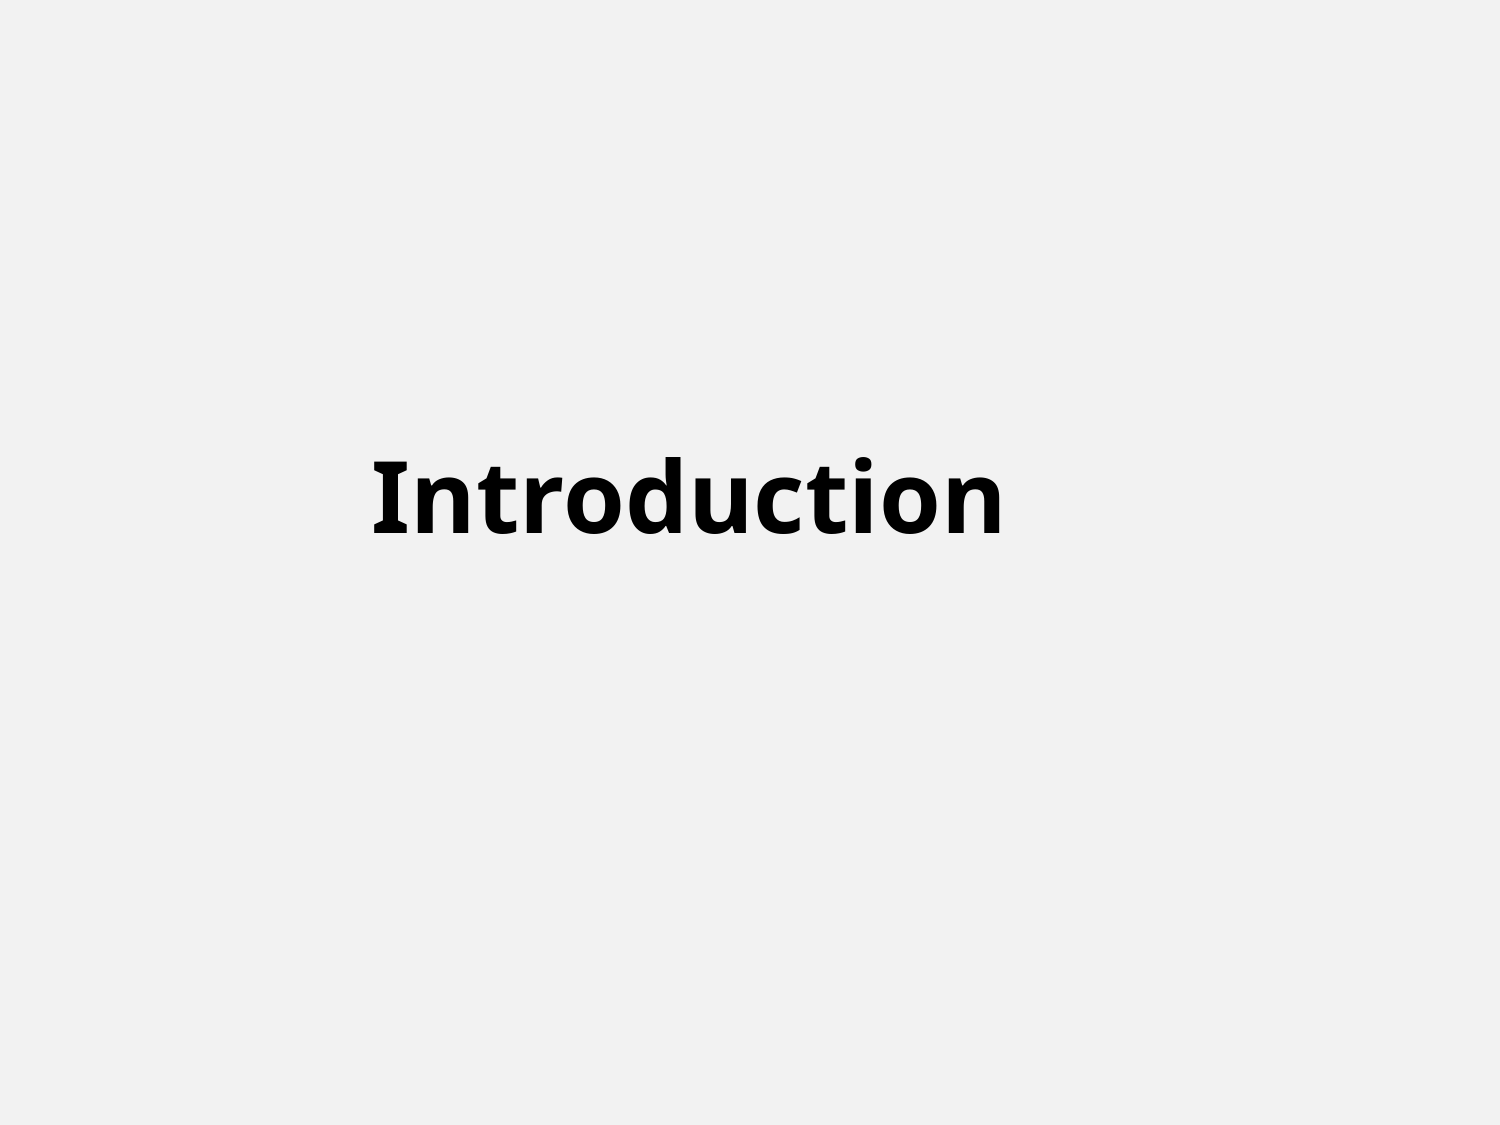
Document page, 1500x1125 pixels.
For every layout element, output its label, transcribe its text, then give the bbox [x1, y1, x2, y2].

text_box Introduction [344, 426, 1036, 561]
